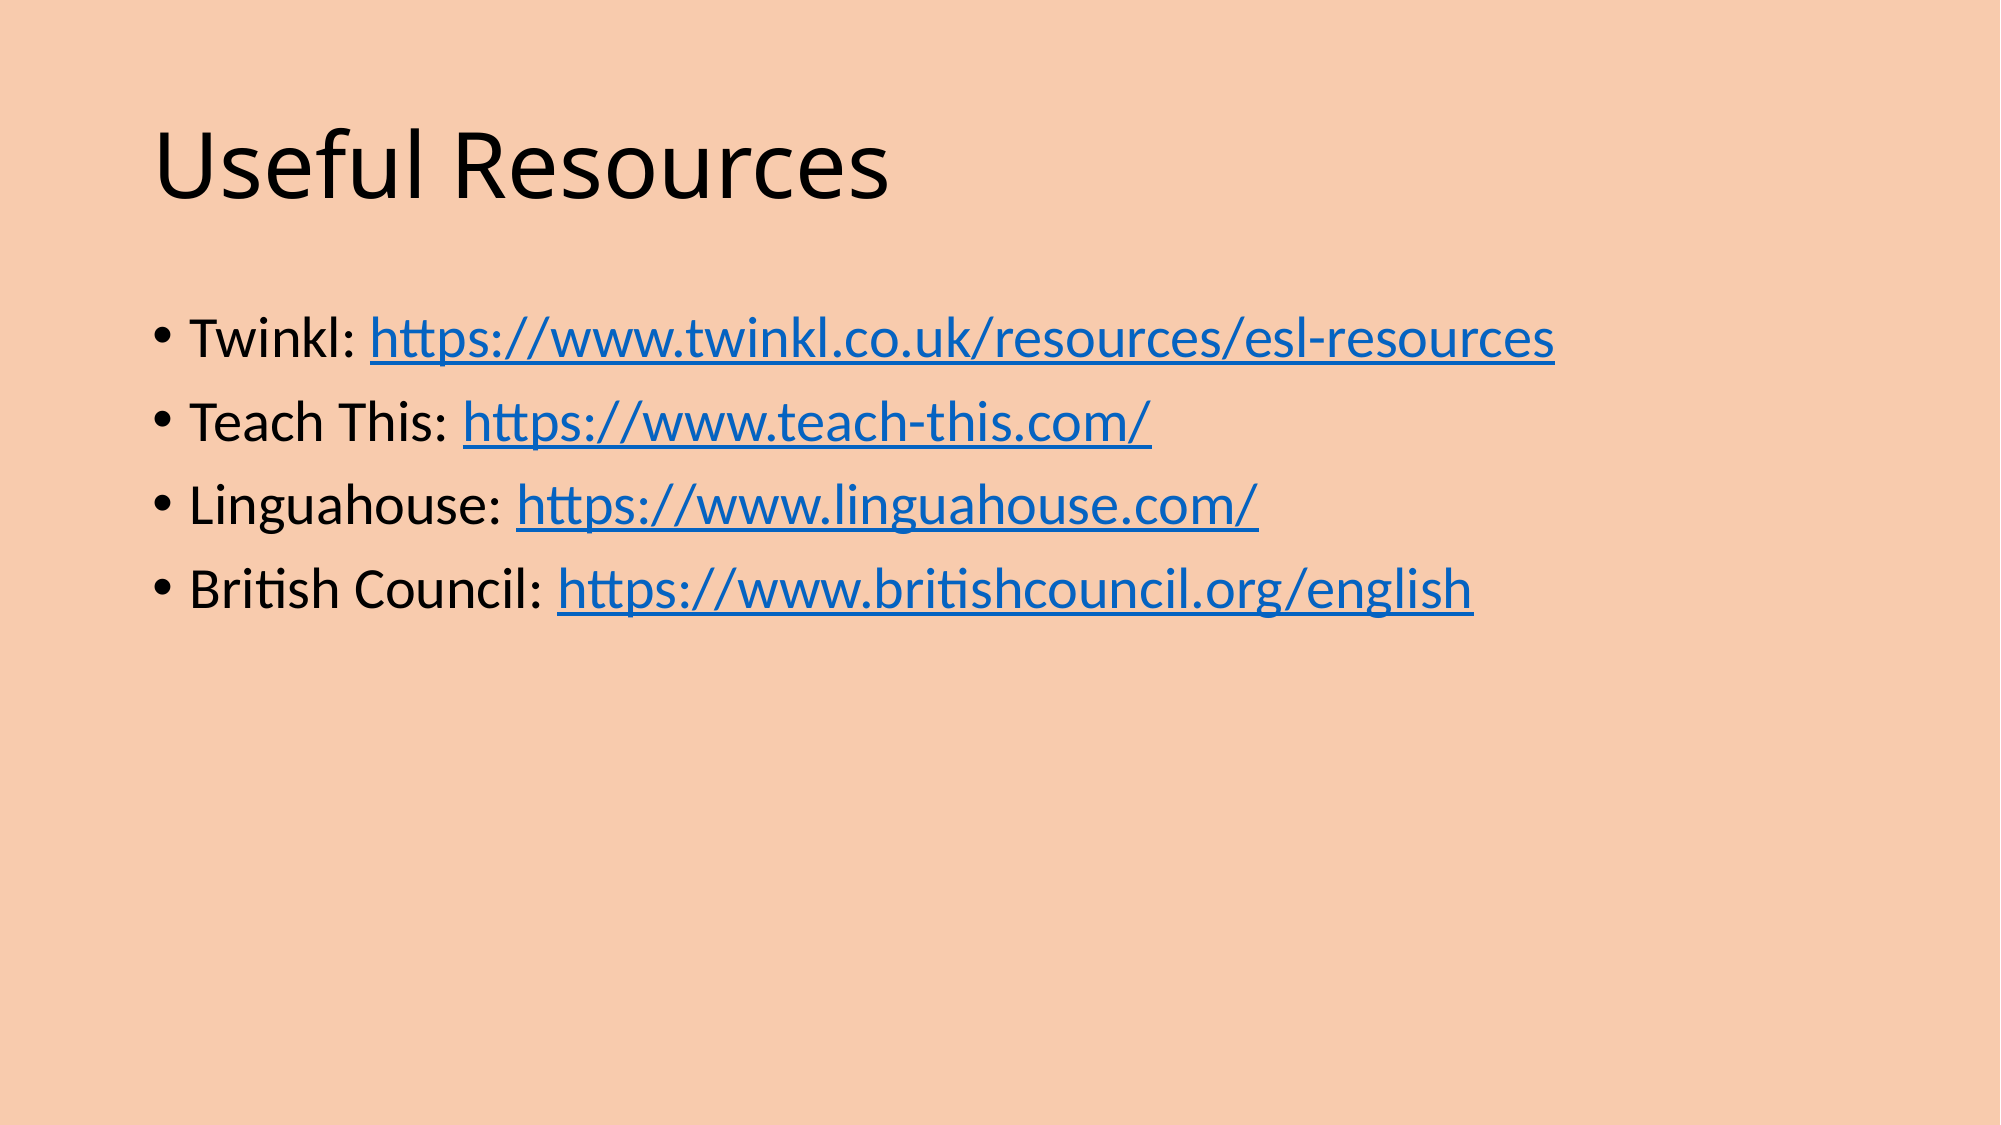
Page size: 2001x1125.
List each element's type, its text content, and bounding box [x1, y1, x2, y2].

list Twinkl: https://www.twinkl.co.uk/resources/esl-resources Teach This: https://www.teach-this.com/ Linguahouse: https://www.linguahouse.com/ British Council: https://www.britishcouncil.org/english [137, 299, 1863, 1014]
title Useful Resources [137, 59, 1863, 278]
